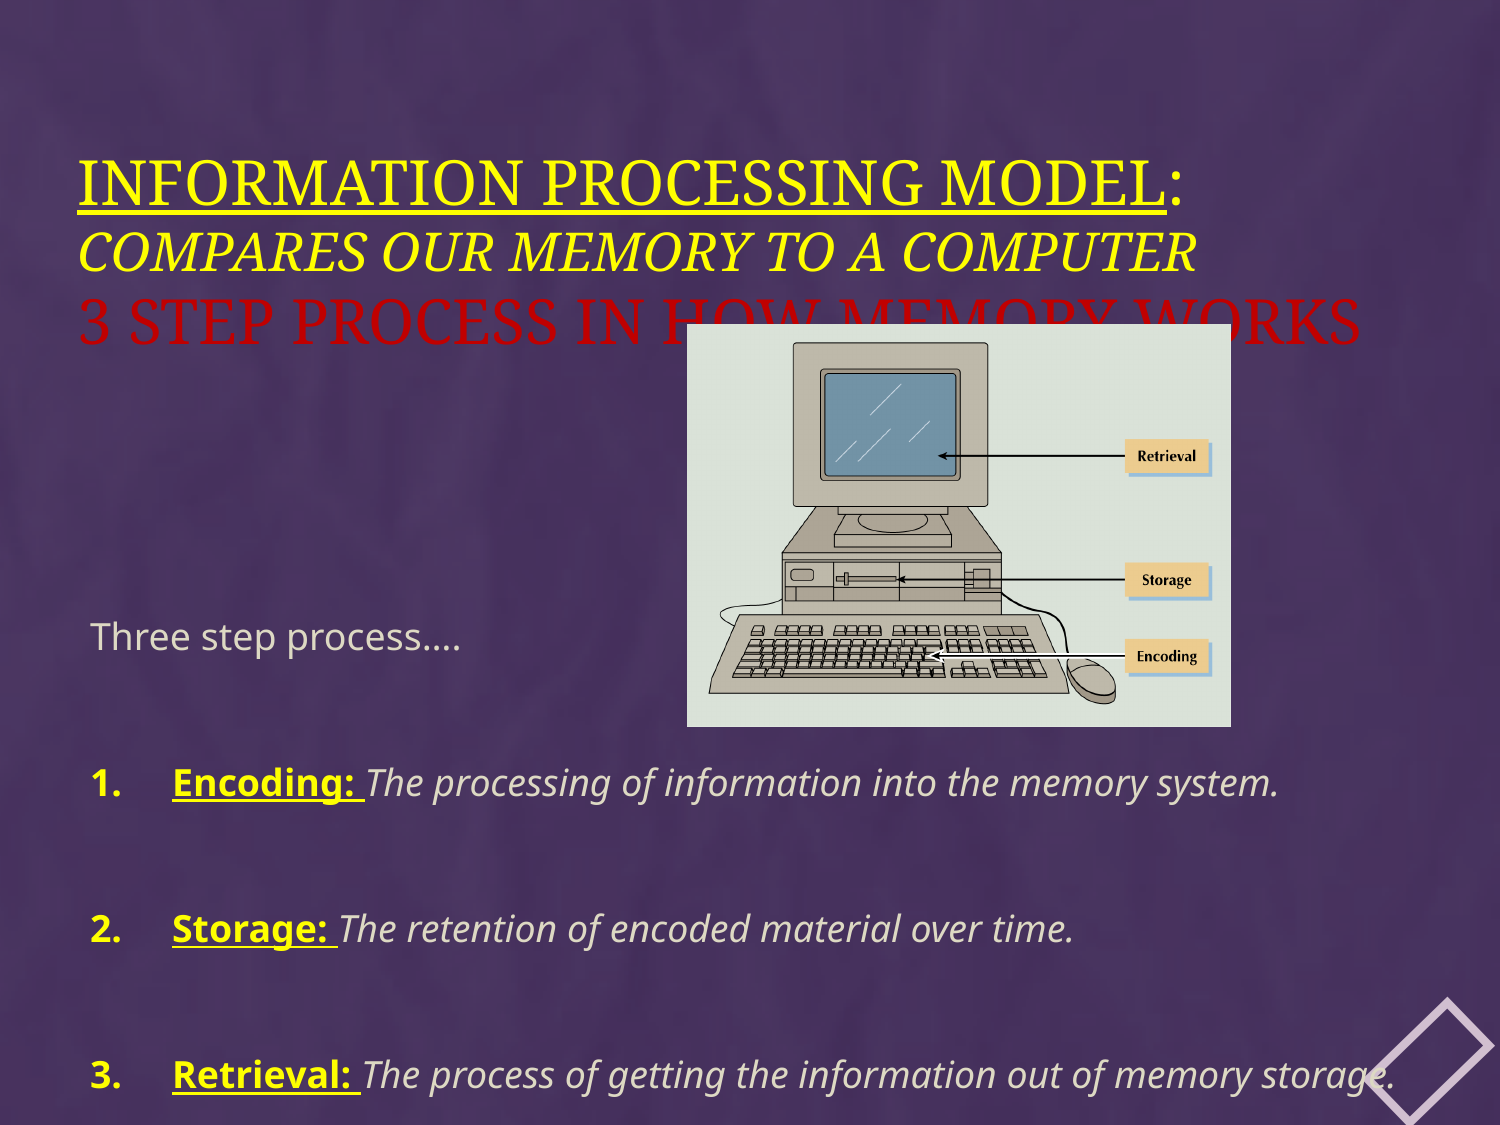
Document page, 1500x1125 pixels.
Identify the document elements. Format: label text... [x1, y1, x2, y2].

list Three step process…. Encoding: The processing of information into the memory system. Storage: The retention of encoded material over time. Retrieval: The process of getting the information out of memory storage. [75, 604, 1425, 1125]
picture [687, 324, 1232, 727]
title Information Processing Model: compares our memory to a computer 3 Step Process in how Memory Works [62, 125, 1413, 375]
